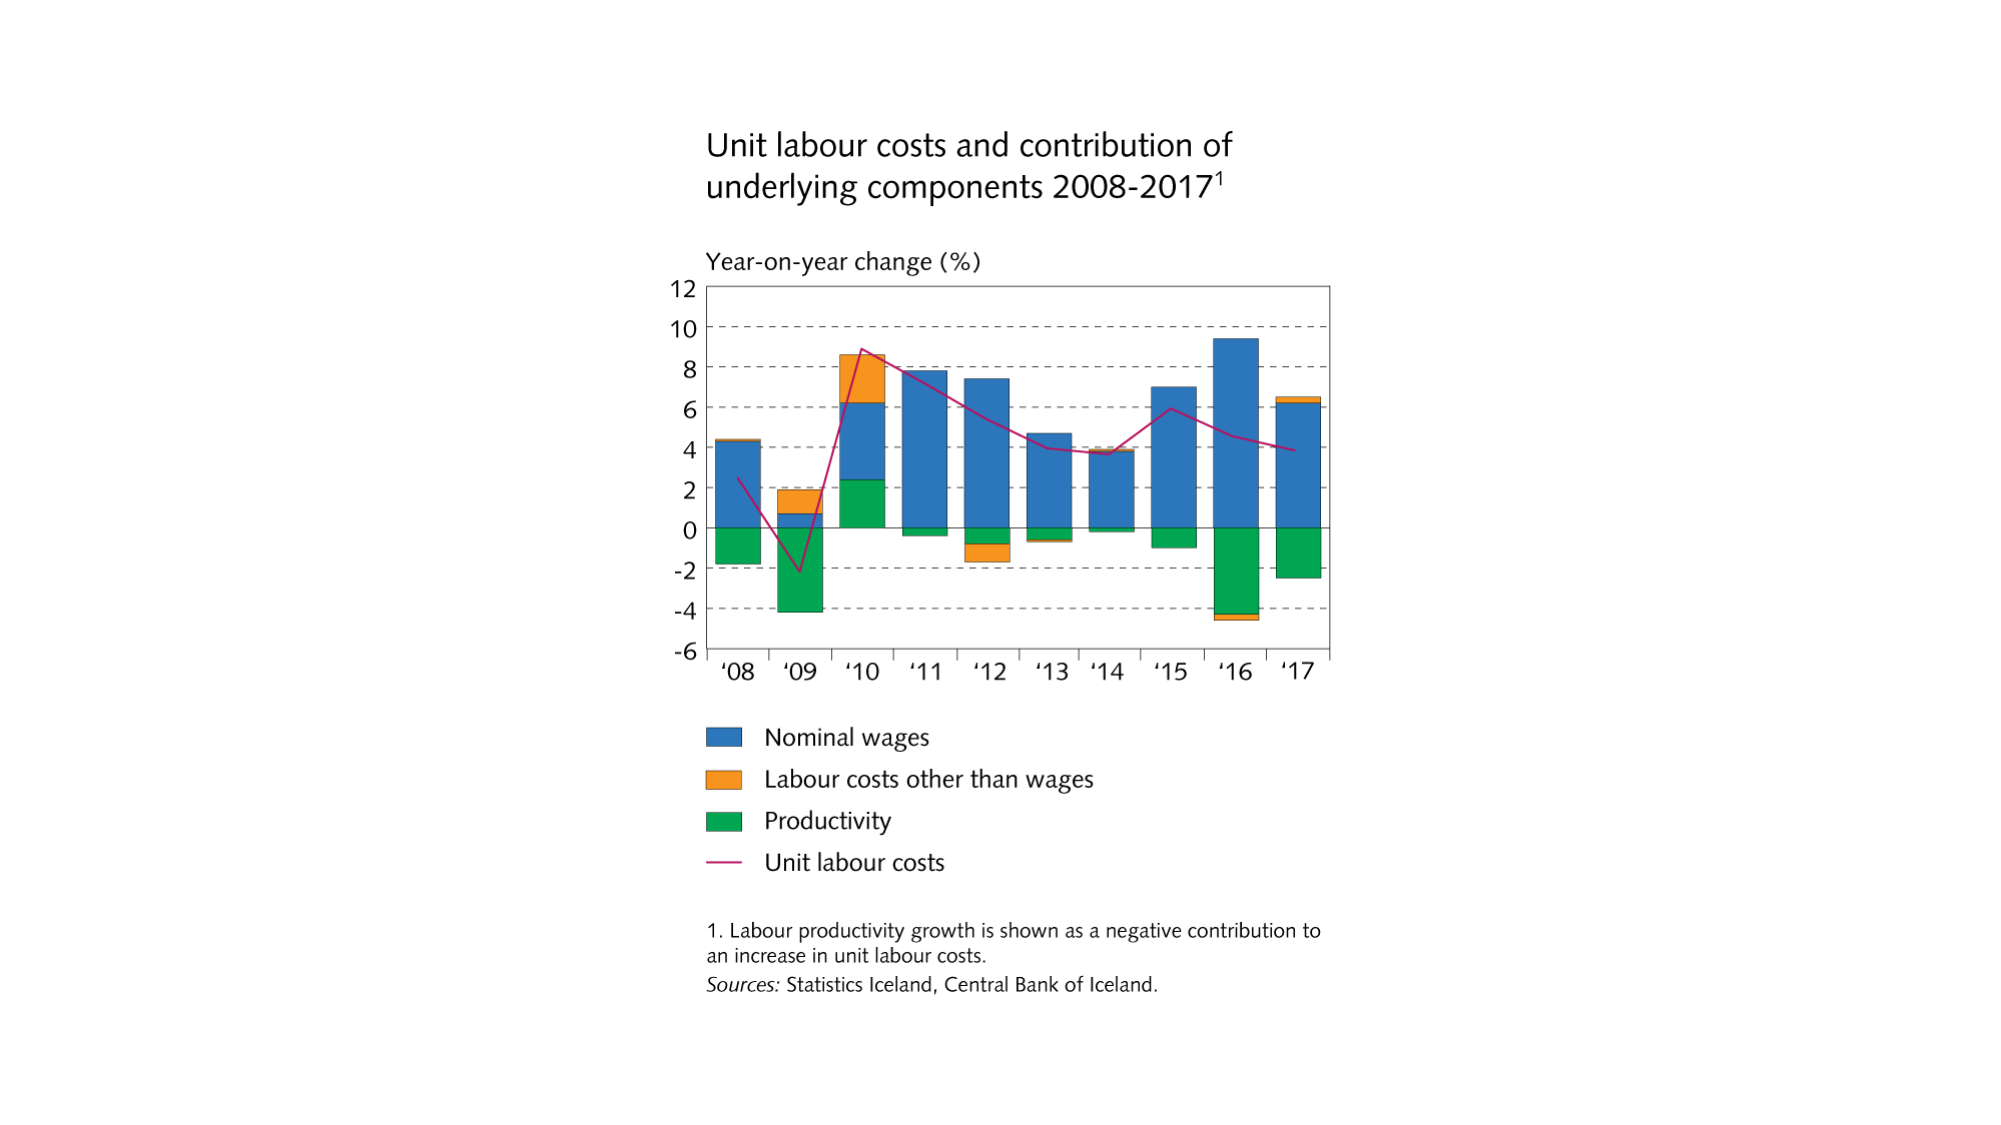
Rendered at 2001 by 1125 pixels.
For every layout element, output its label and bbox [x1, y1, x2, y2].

picture [669, 128, 1331, 997]
